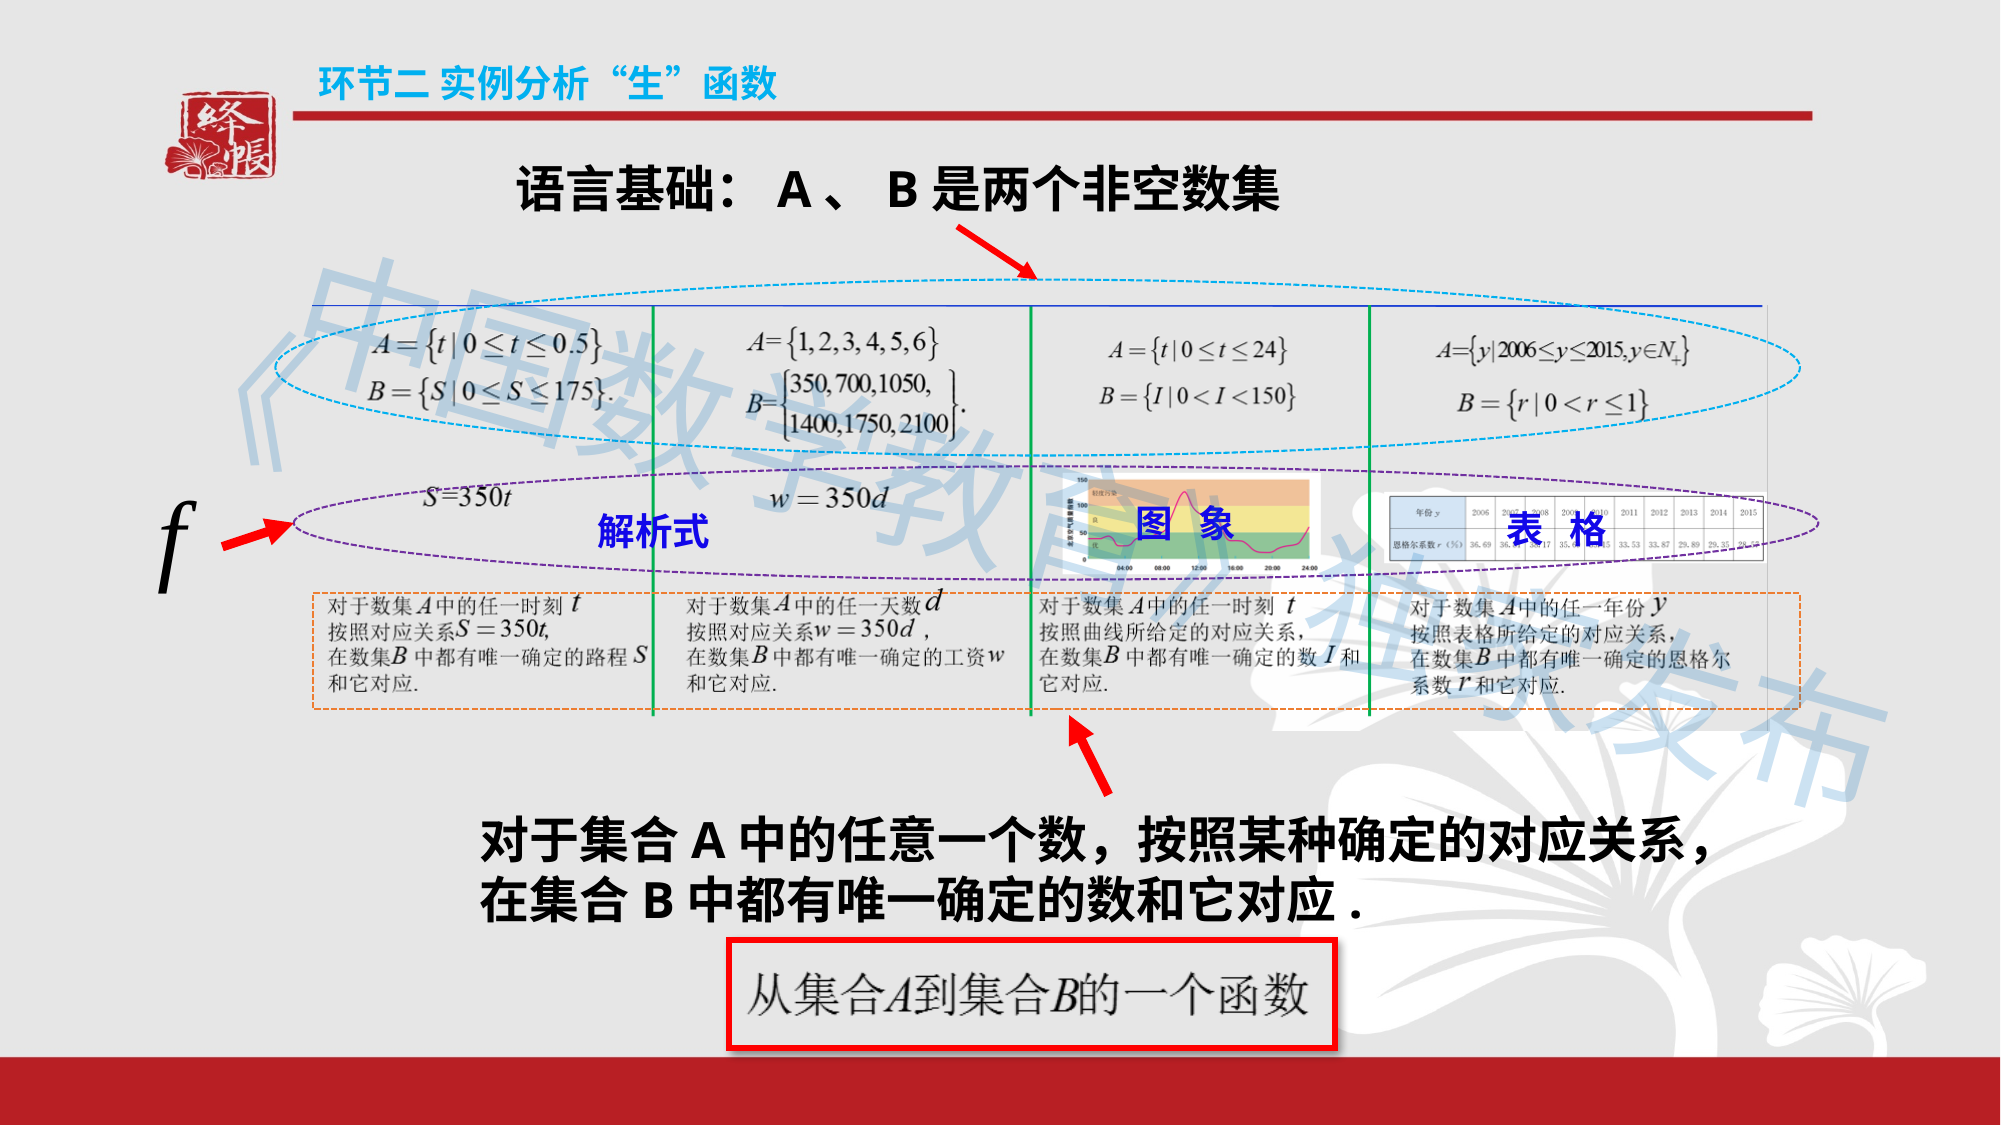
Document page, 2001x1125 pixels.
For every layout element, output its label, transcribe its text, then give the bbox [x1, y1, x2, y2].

text_box [500, 278, 1404, 305]
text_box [957, 226, 1038, 280]
text_box 语言基础：A、B是两个非空数集 [500, 150, 1296, 226]
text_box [122, 479, 225, 615]
text_box 《中国数学教育》独家发布 [1372, 146, 1794, 335]
text_box [1770, 502, 1820, 544]
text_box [225, 522, 294, 547]
picture [0, 0, 2001, 1125]
text_box [274, 339, 312, 396]
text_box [1068, 715, 1109, 795]
text_box [1770, 592, 1801, 710]
text_box [1770, 341, 1801, 394]
text_box 《中国数学教育》独家发布 [53, 732, 918, 1097]
text_box 环节二 实例分析“生”函数 [304, 52, 897, 112]
text_box [292, 509, 312, 537]
